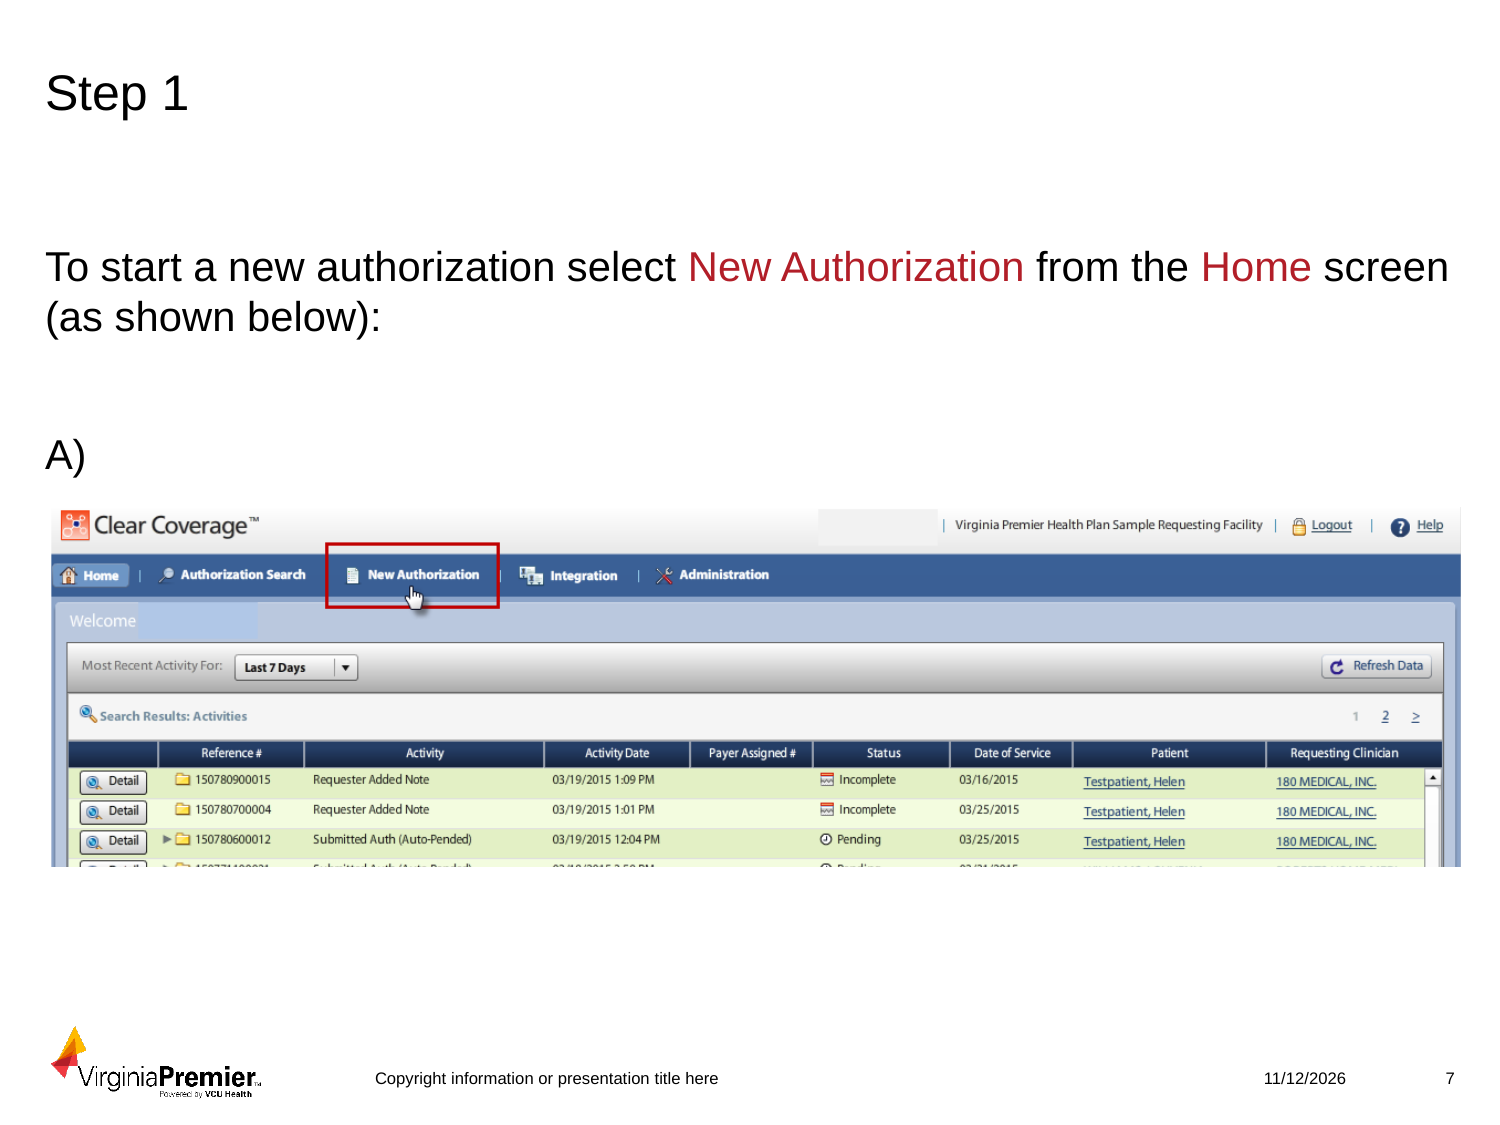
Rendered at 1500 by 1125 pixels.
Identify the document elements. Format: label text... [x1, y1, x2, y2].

picture [30, 1006, 275, 1118]
list To start a new authorization select New Authorization from the Home screen (as shown below): A) [45, 239, 1455, 421]
footer Copyright information or presentation title here [375, 1050, 1230, 1088]
slide_number 7 [1380, 1050, 1455, 1088]
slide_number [1230, 1050, 1380, 1088]
title Step 1 [45, 59, 1455, 195]
picture [51, 507, 1461, 867]
